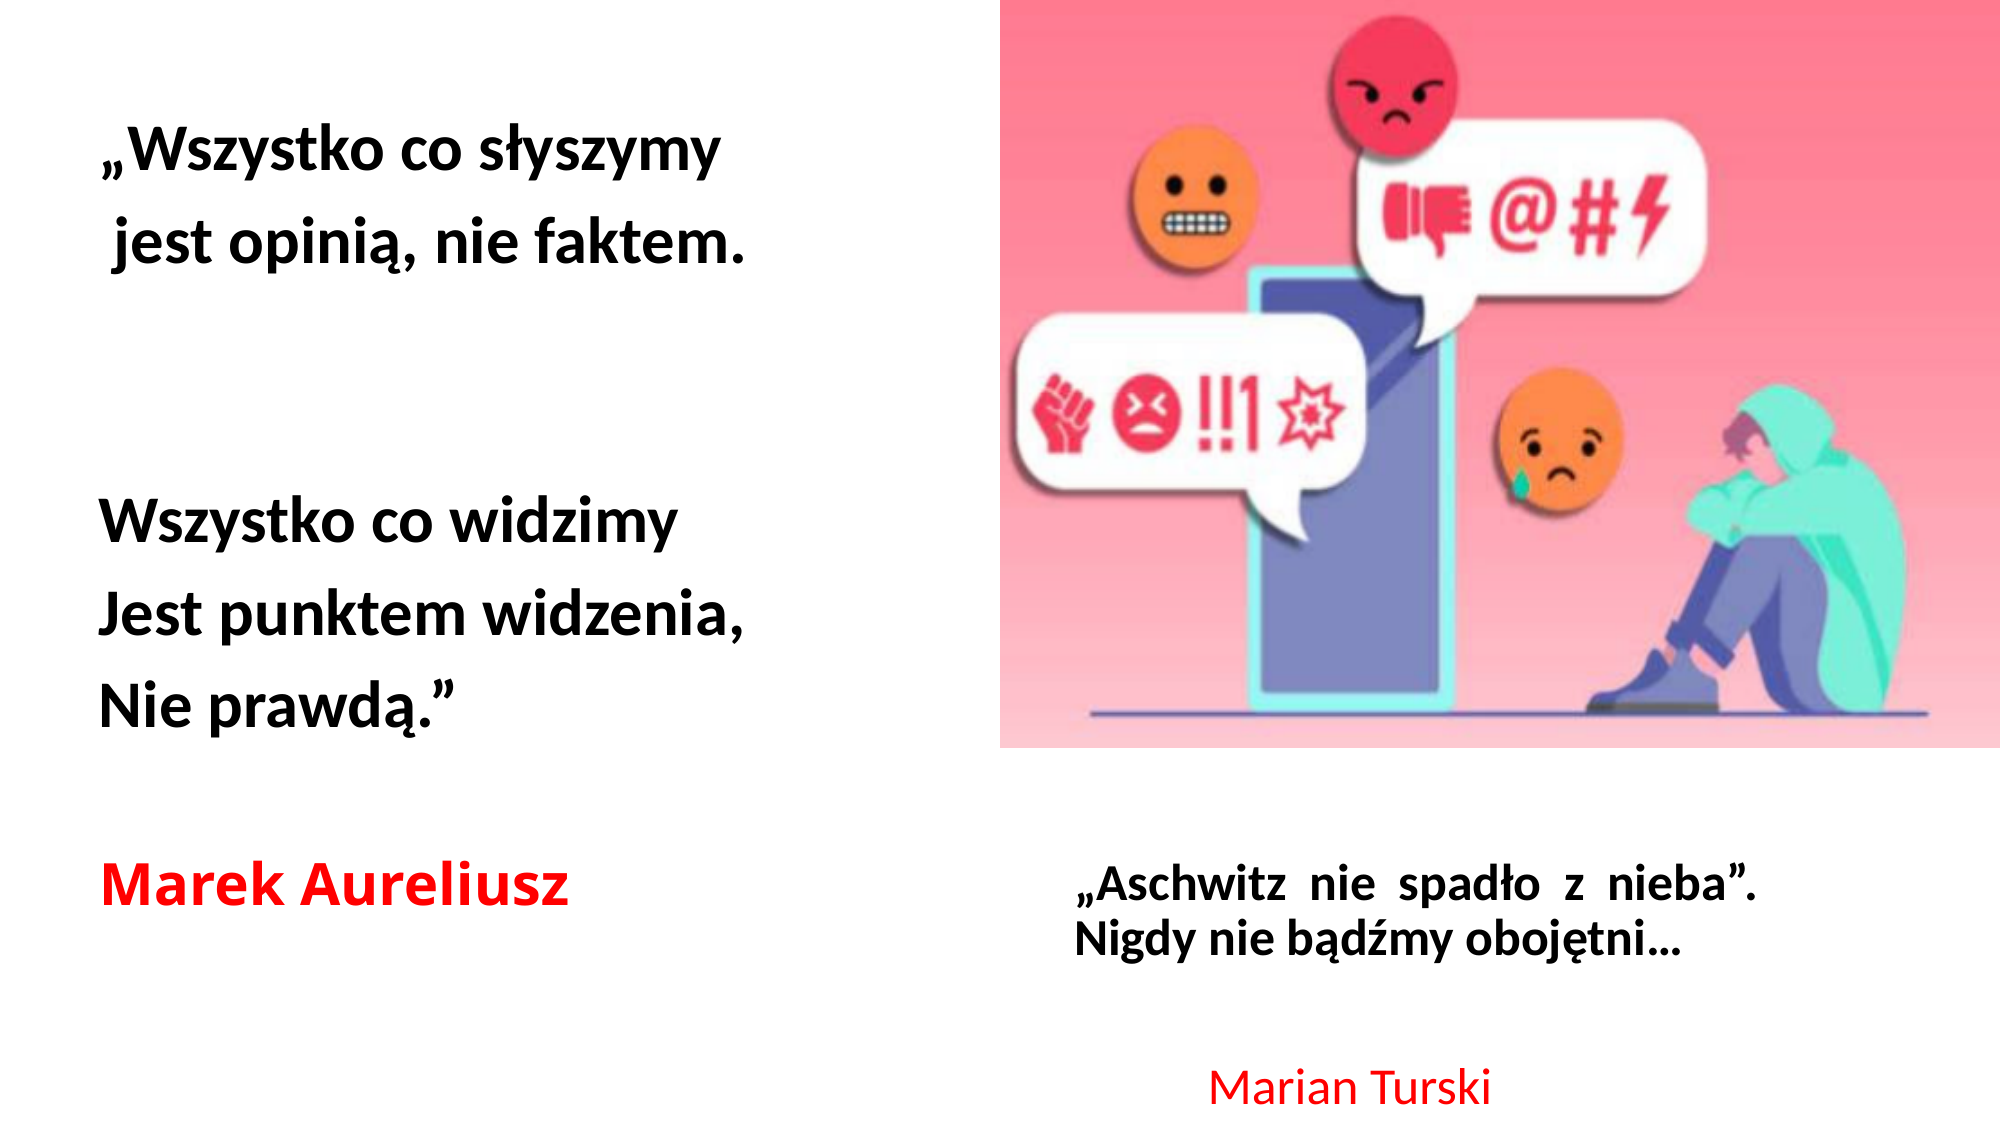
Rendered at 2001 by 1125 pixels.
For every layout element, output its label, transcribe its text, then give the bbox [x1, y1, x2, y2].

list „Wszystko co słyszymy jest opinią, nie faktem. Wszystko co widzimy Jest punktem widzenia, Nie prawdą.” [83, 105, 934, 820]
picture [1000, 0, 2000, 748]
list „Aschwitz nie spadło z nieba”. Nigdy nie bądźmy obojętni… Marian Turski [1059, 847, 1910, 1125]
title Marek Aureliusz [83, 820, 665, 995]
